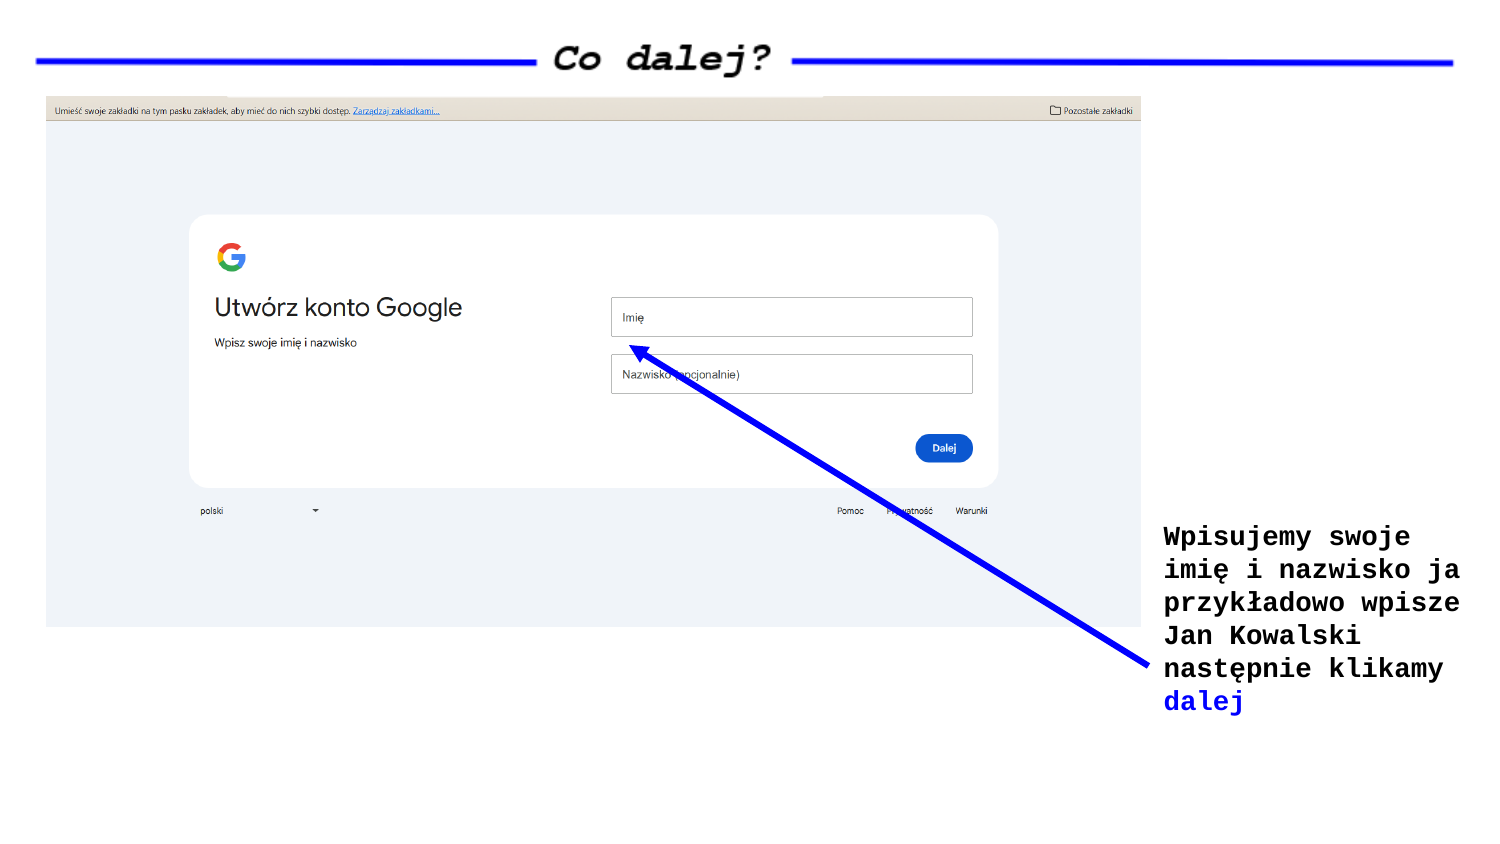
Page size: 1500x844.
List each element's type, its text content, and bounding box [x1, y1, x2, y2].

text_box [628, 344, 1149, 667]
picture [46, 95, 1142, 627]
picture [24, 24, 1476, 94]
title Wpisujemy swoje imię i nazwisko ja przykładowo wpisze Jan Kowalski następnie klikamy dalej [1148, 503, 1500, 733]
